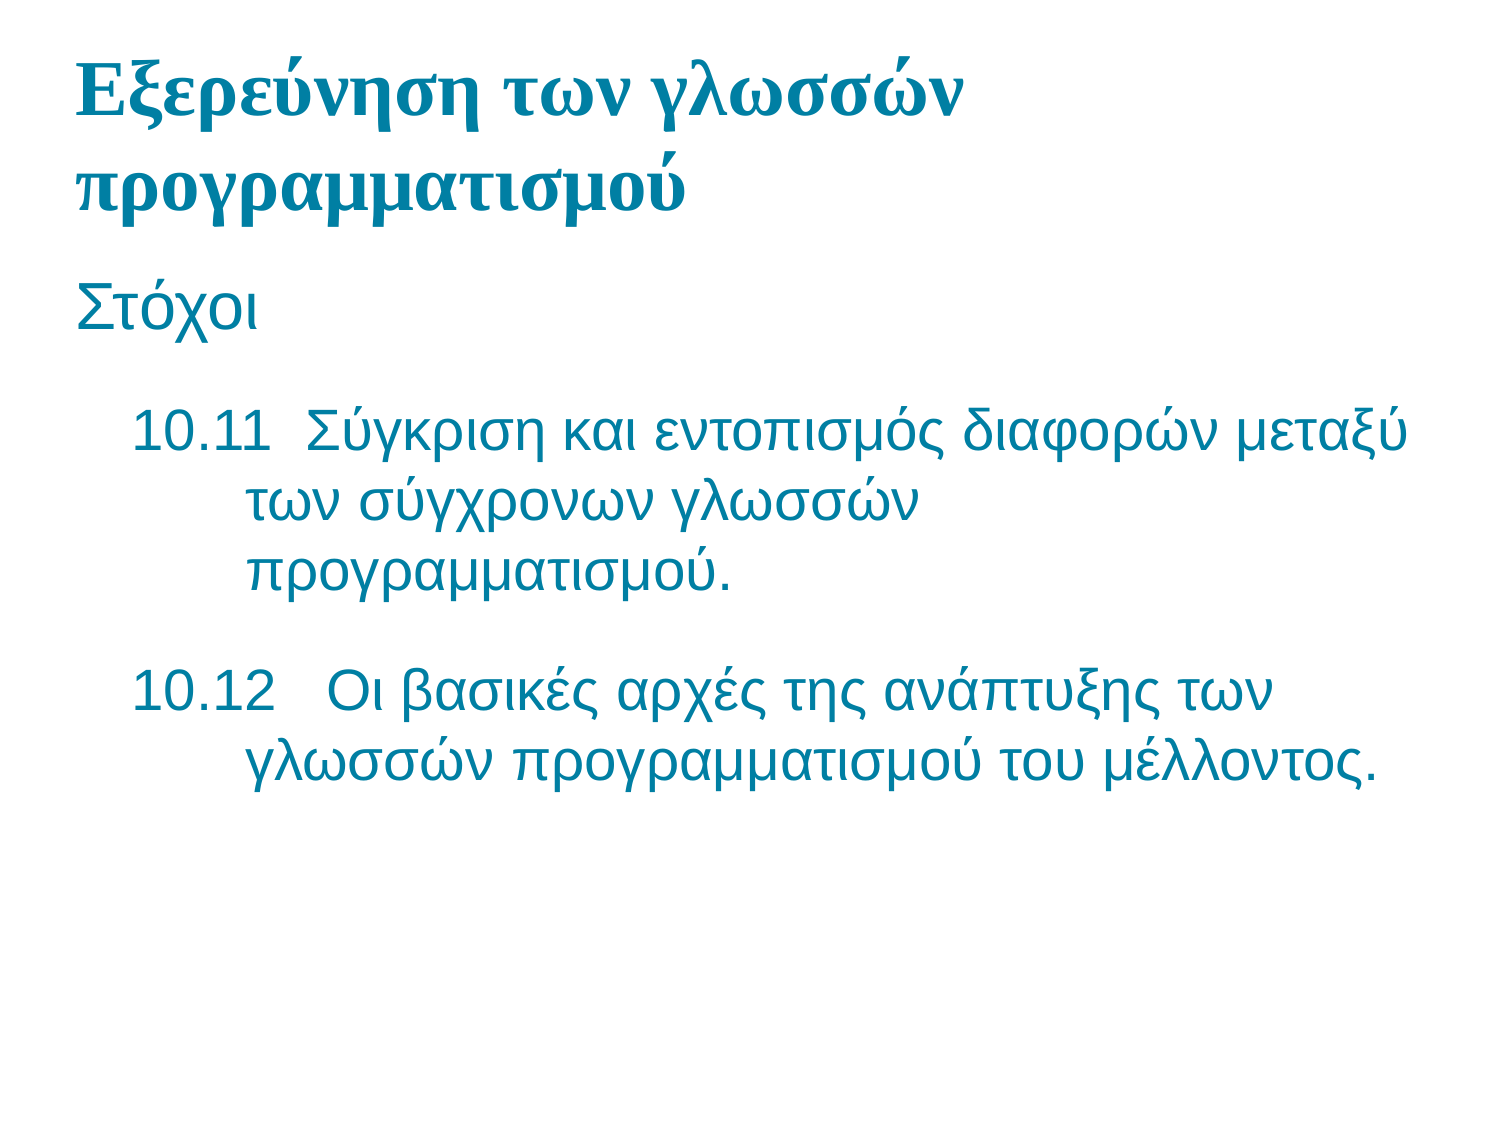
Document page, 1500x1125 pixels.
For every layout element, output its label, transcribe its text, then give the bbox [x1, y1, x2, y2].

list Στόχοι 10.11 Σύγκριση και εντοπισμός διαφορών μεταξύ των σύγχρονων γλωσσών προγραμματισμού. 10.12 Οι βασικές αρχές της ανάπτυξης των γλωσσών προγραμματισμού του μέλλοντος. [75, 262, 1425, 1005]
title Εξερεύνηση των γλωσσών προγραμματισμού [75, 0, 1500, 263]
